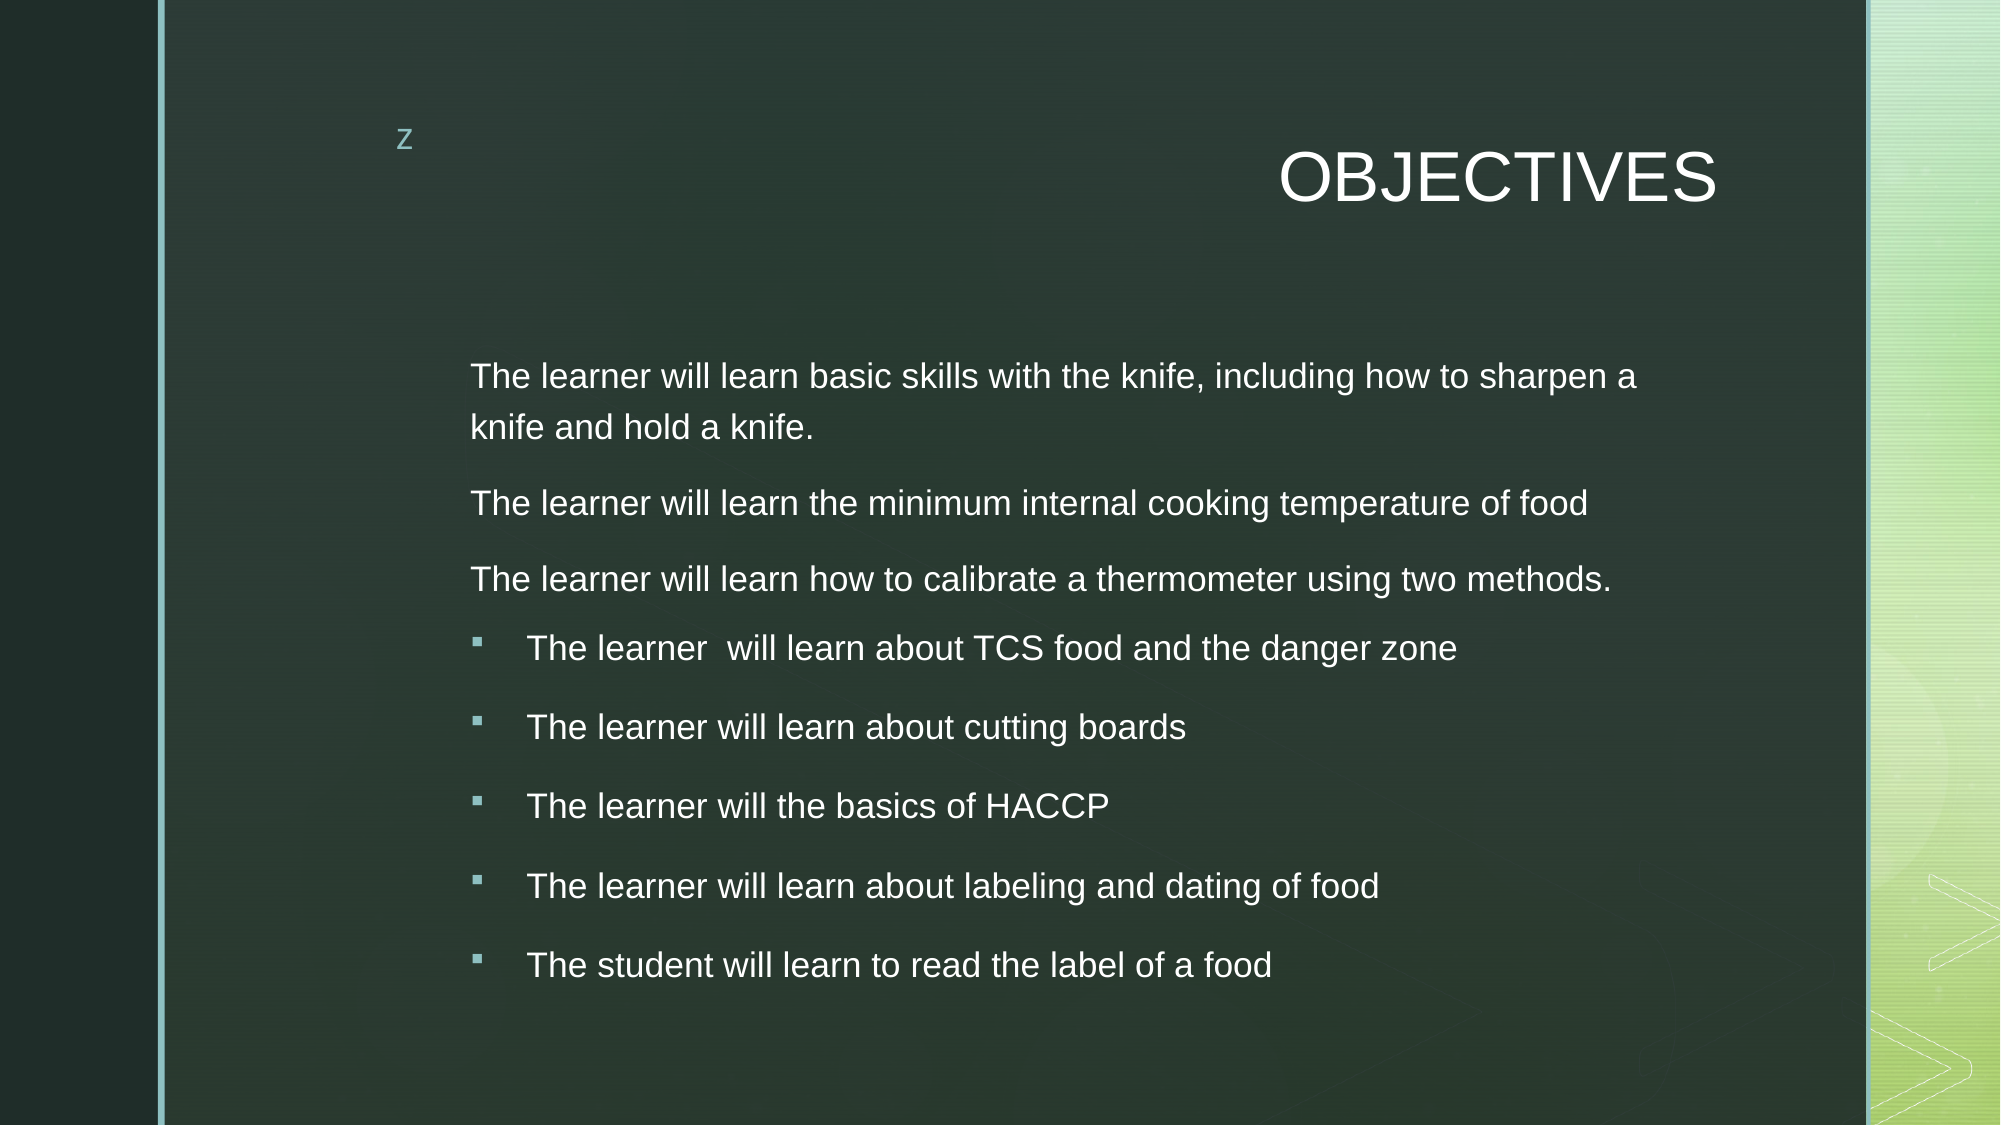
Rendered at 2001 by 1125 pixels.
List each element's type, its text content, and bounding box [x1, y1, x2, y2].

list The learner will learn basic skills with the knife, including how to sharpen a knife and hold a knife. The learner will learn the minimum internal cooking temperature of food The learner will learn how to calibrate a thermometer using two methods. The learner will learn about TCS food and the danger zone The learner will learn about cutting boards The learner will the basics of HACCP The learner will learn about labeling and dating of food The student will learn to read the label of a food [454, 336, 1734, 993]
picture [1871, 0, 2001, 1125]
title OBJECTIVES [428, 132, 1734, 310]
